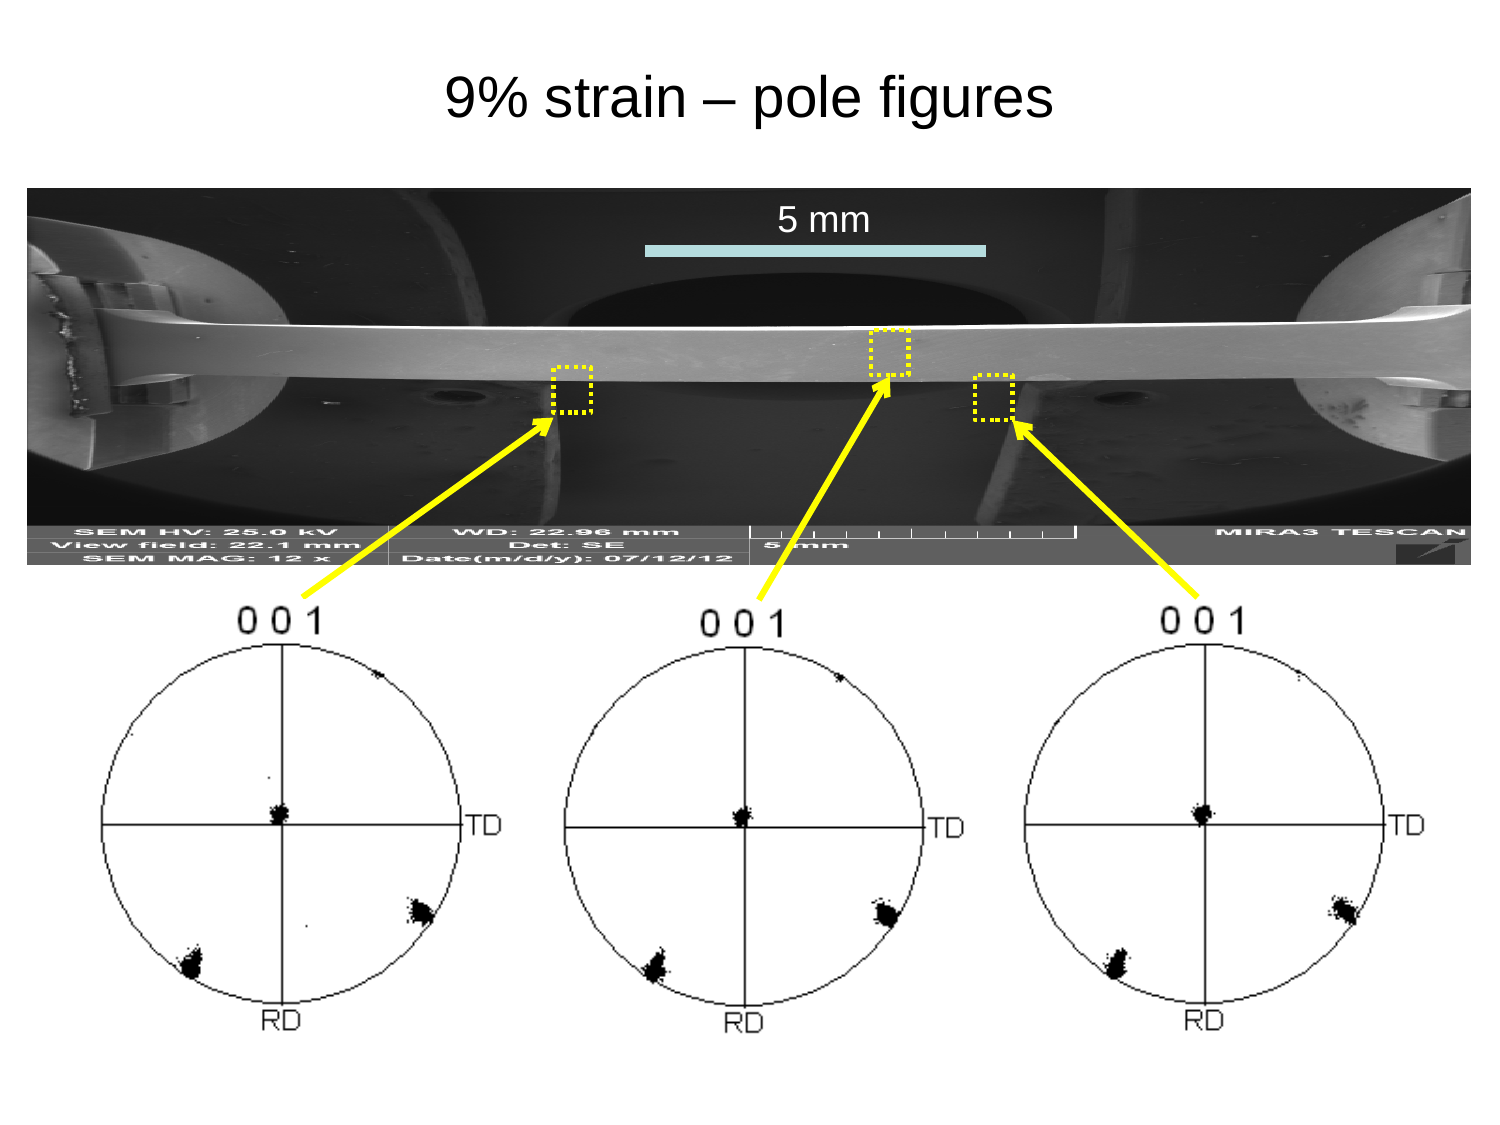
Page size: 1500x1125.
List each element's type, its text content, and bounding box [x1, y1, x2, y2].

picture [62, 599, 513, 1050]
picture [985, 599, 1436, 1051]
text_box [26, 187, 1471, 601]
picture [524, 601, 976, 1053]
text_box 9% strain – pole figures [0, 0, 1500, 188]
